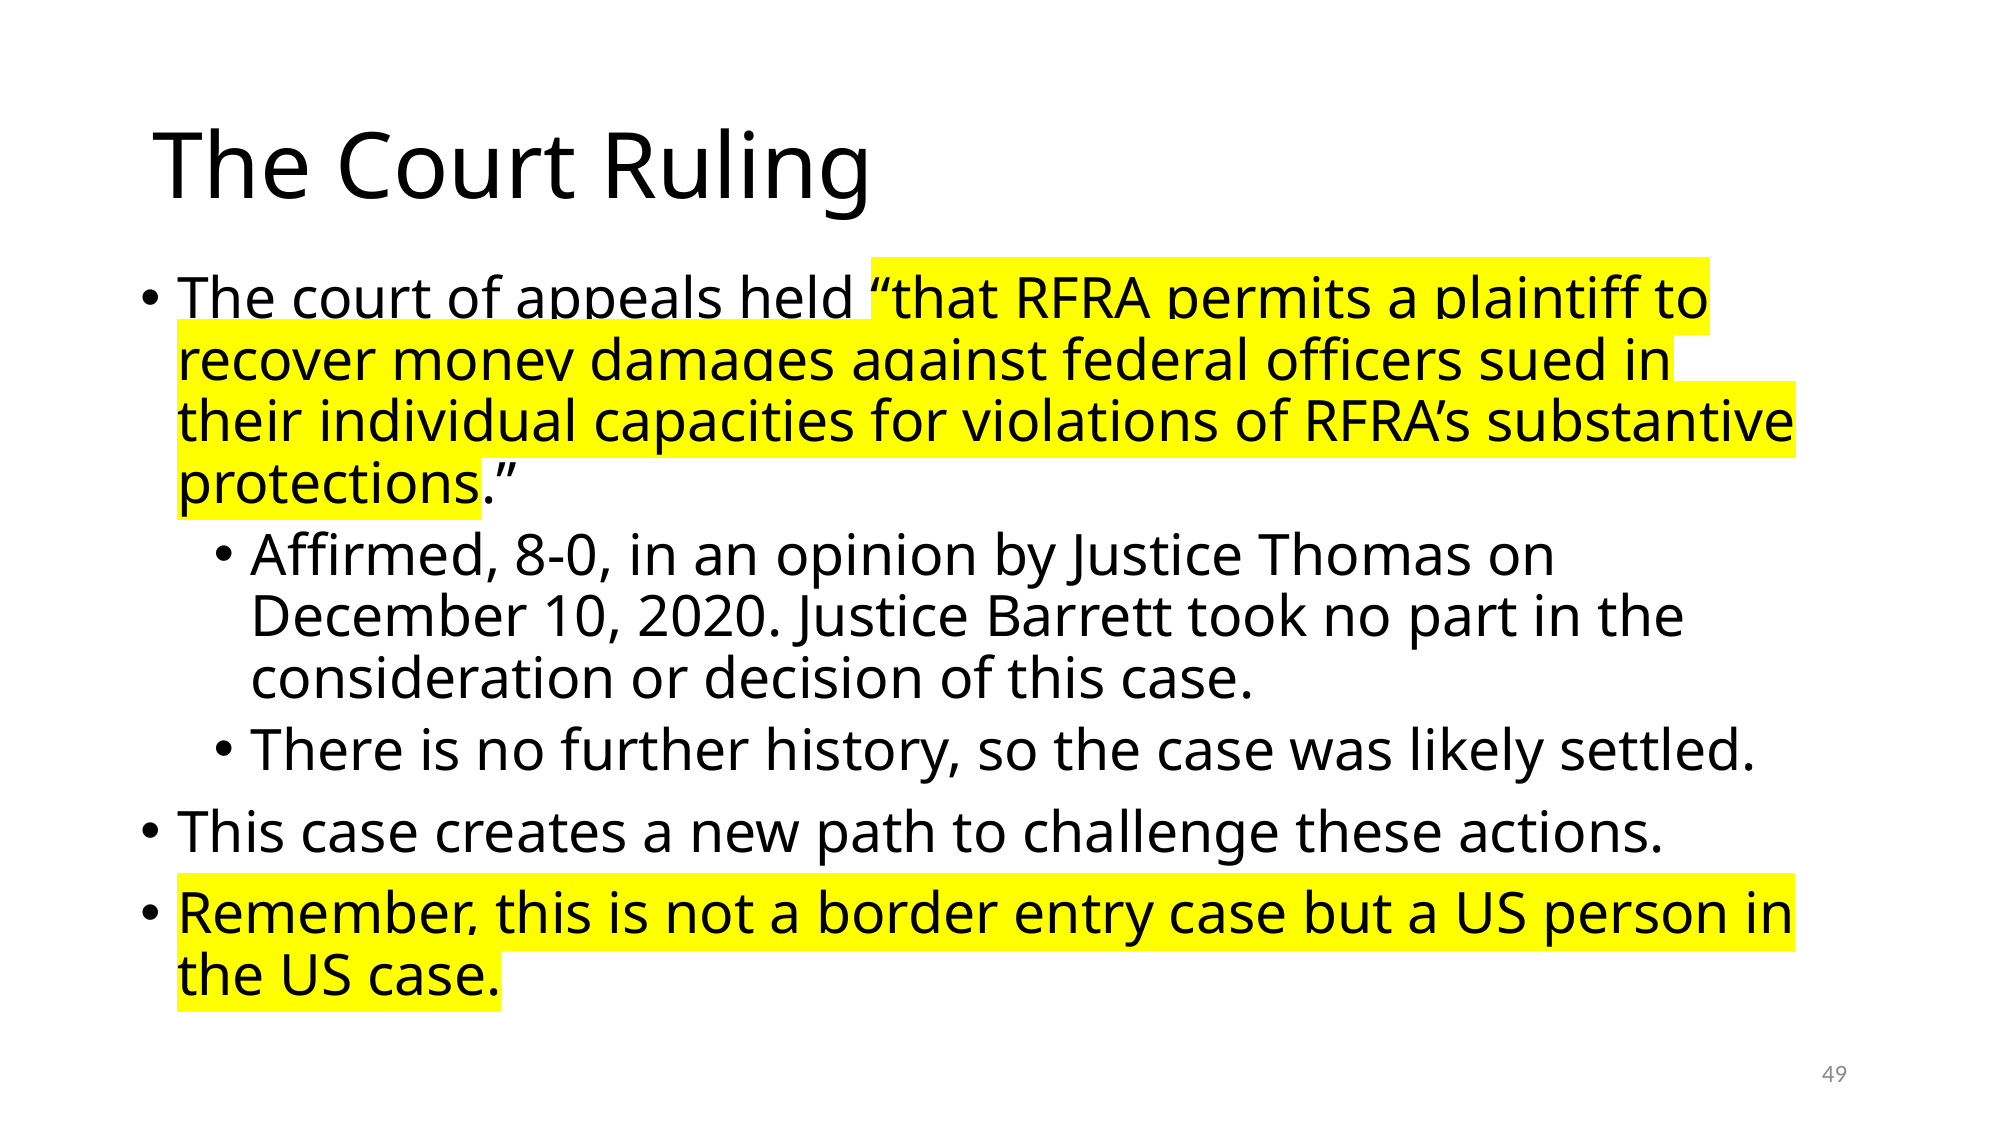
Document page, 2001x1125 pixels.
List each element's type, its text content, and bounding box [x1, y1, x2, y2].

slide_number 49 [1412, 1042, 1863, 1103]
list The court of appeals held “that RFRA permits a plaintiff to recover money damages against federal officers sued in their individual capacities for violations of RFRA’s substantive protections.” Affirmed, 8-0, in an opinion by Justice Thomas on December 10, 2020. Justice Barrett took no part in the consideration or decision of this case. There is no further history, so the case was likely settled. This case creates a new path to challenge these actions. Remember, this is not a border entry case but a US person in the US case. [125, 261, 1828, 1019]
title The Court Ruling [137, 59, 1863, 278]
